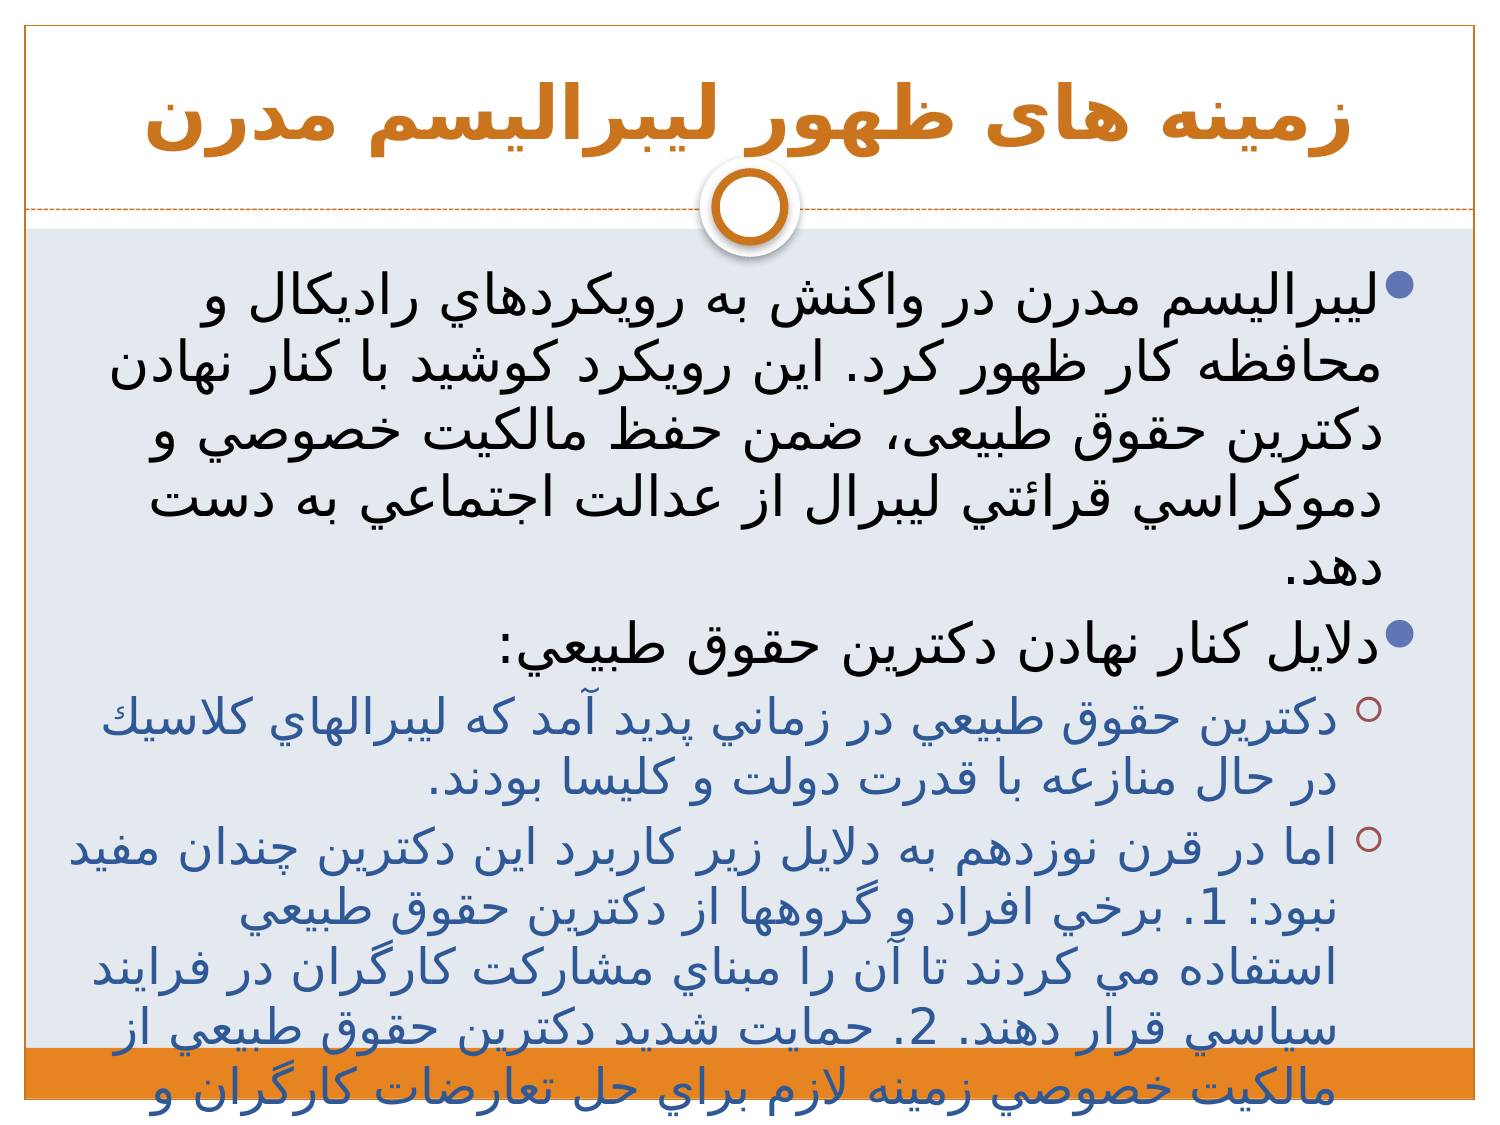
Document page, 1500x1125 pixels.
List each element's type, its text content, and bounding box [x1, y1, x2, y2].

list ليبراليسم مدرن در واكنش به رويكردهاي راديكال و محافظه كار ظهور كرد. اين رويكرد كوشيد با کنار نهادن دکترین حقوق طبیعی، ضمن حفظ مالكيت خصوصي و دموكراسي قرائتي ليبرال از عدالت اجتماعي به دست دهد. دلايل كنار نهادن دكترين حقوق طبيعي: دكترين حقوق طبيعي در زماني پديد آمد كه ليبرال­هاي كلاسيك در حال منازعه با قدرت دولت و كليسا بودند. اما در قرن نوزدهم به دلايل زير كاربرد اين دكترين چندان مفيد نبود: ‌1. برخي افراد و گروه­ها از دكترين حقوق طبيعي استفاده مي كردند تا آن را مبناي مشاركت كارگران در فرايند سياسي قرار دهند. 2. حمايت شديد دكترين حقوق طبيعي از مالكيت خصوصي زمينه لازم براي حل تعارضات كارگران و صاحبان ابزار توليد را (از طرقي مانند ماليات­ستاني تصاعدي) با چالش مواجه مي­كرد. [49, 250, 1445, 1001]
title زمینه های ظهور لیبرالیسم مدرن [49, 37, 1450, 163]
